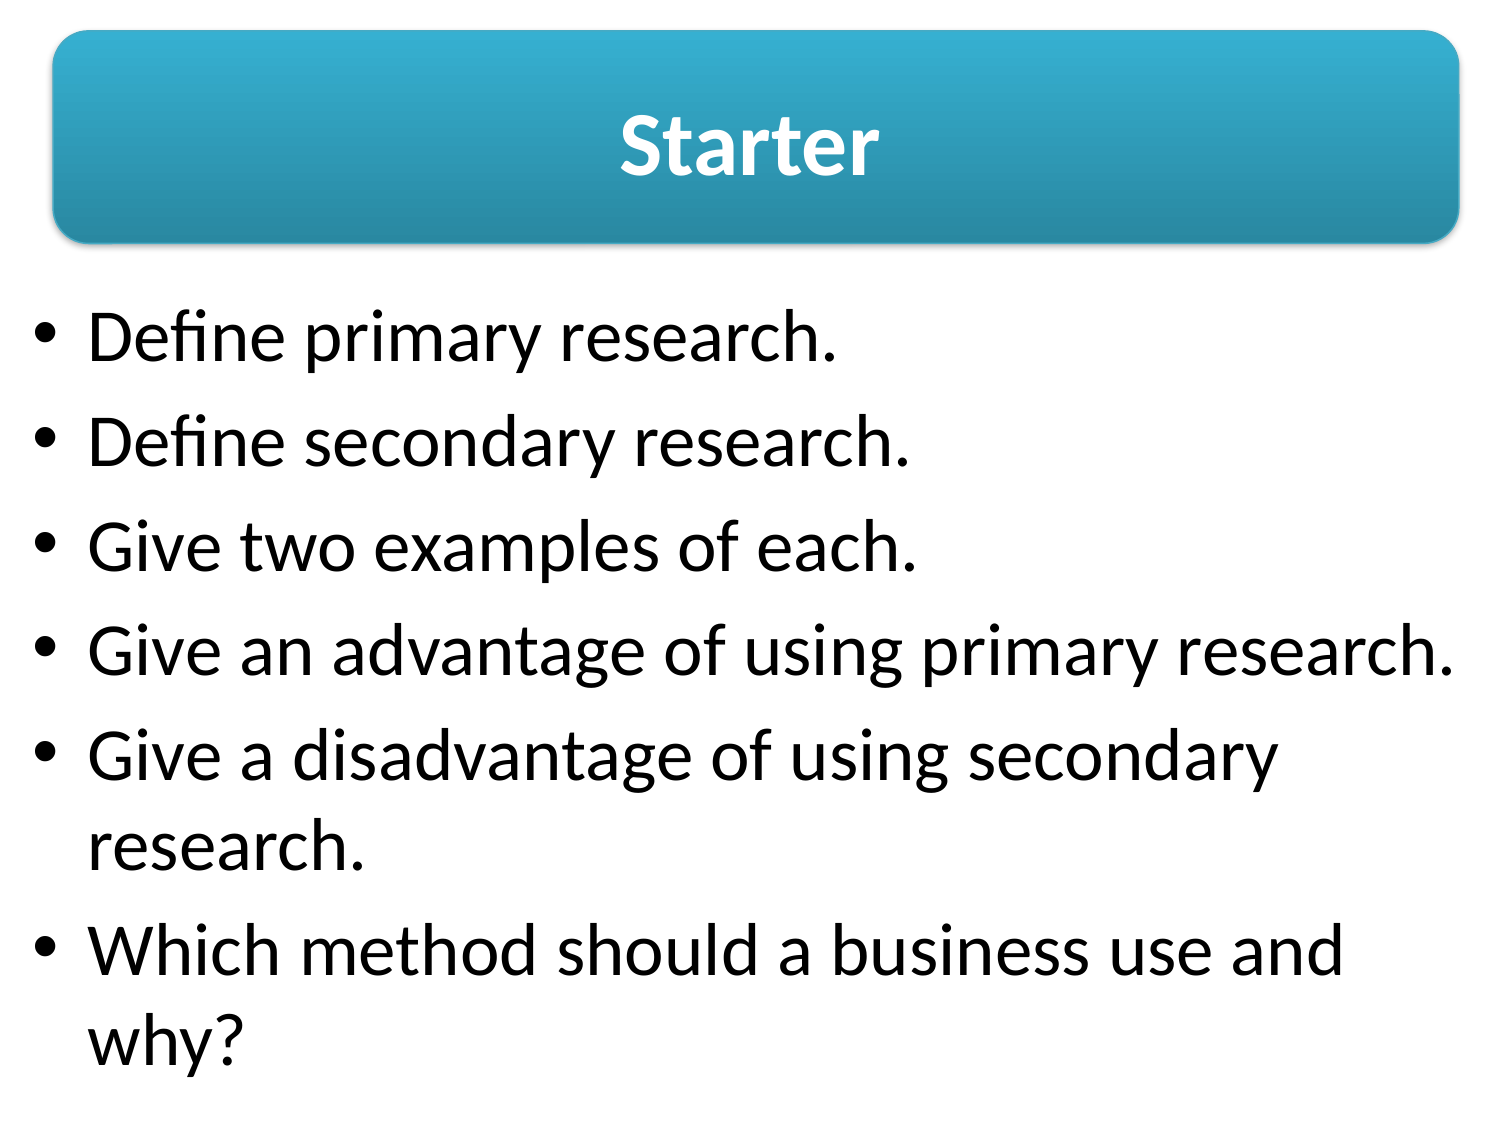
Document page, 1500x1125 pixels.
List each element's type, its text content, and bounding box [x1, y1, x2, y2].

title Starter [74, 44, 1426, 233]
text_box [52, 30, 1460, 245]
list Define primary research. Define secondary research. Give two examples of each. Give an advantage of using primary research. Give a disadvantage of using secondary research. Which method should a business use and why? [17, 278, 1483, 1107]
